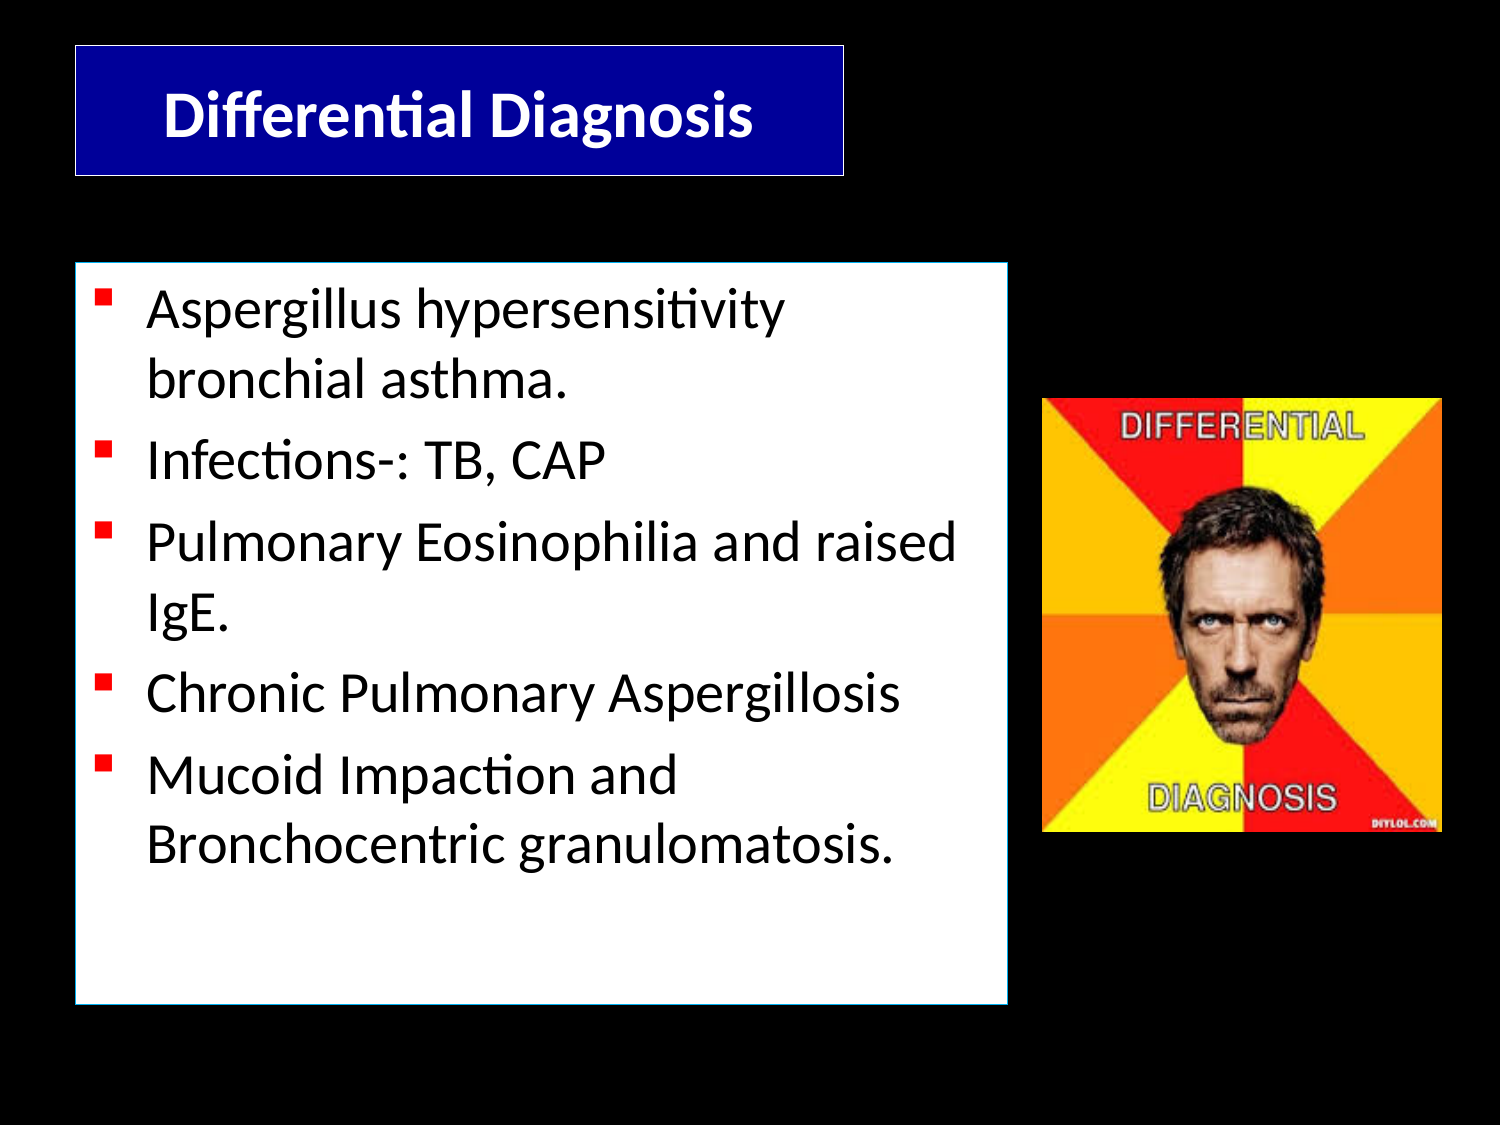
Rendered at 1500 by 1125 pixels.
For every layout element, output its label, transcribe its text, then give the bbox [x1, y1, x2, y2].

picture [1042, 398, 1442, 833]
title Differential Diagnosis [75, 45, 844, 176]
list Aspergillus hypersensitivity bronchial asthma. Infections-: TB, CAP Pulmonary Eosinophilia and raised IgE. Chronic Pulmonary Aspergillosis Mucoid Impaction and Bronchocentric granulomatosis. [75, 262, 1008, 1005]
